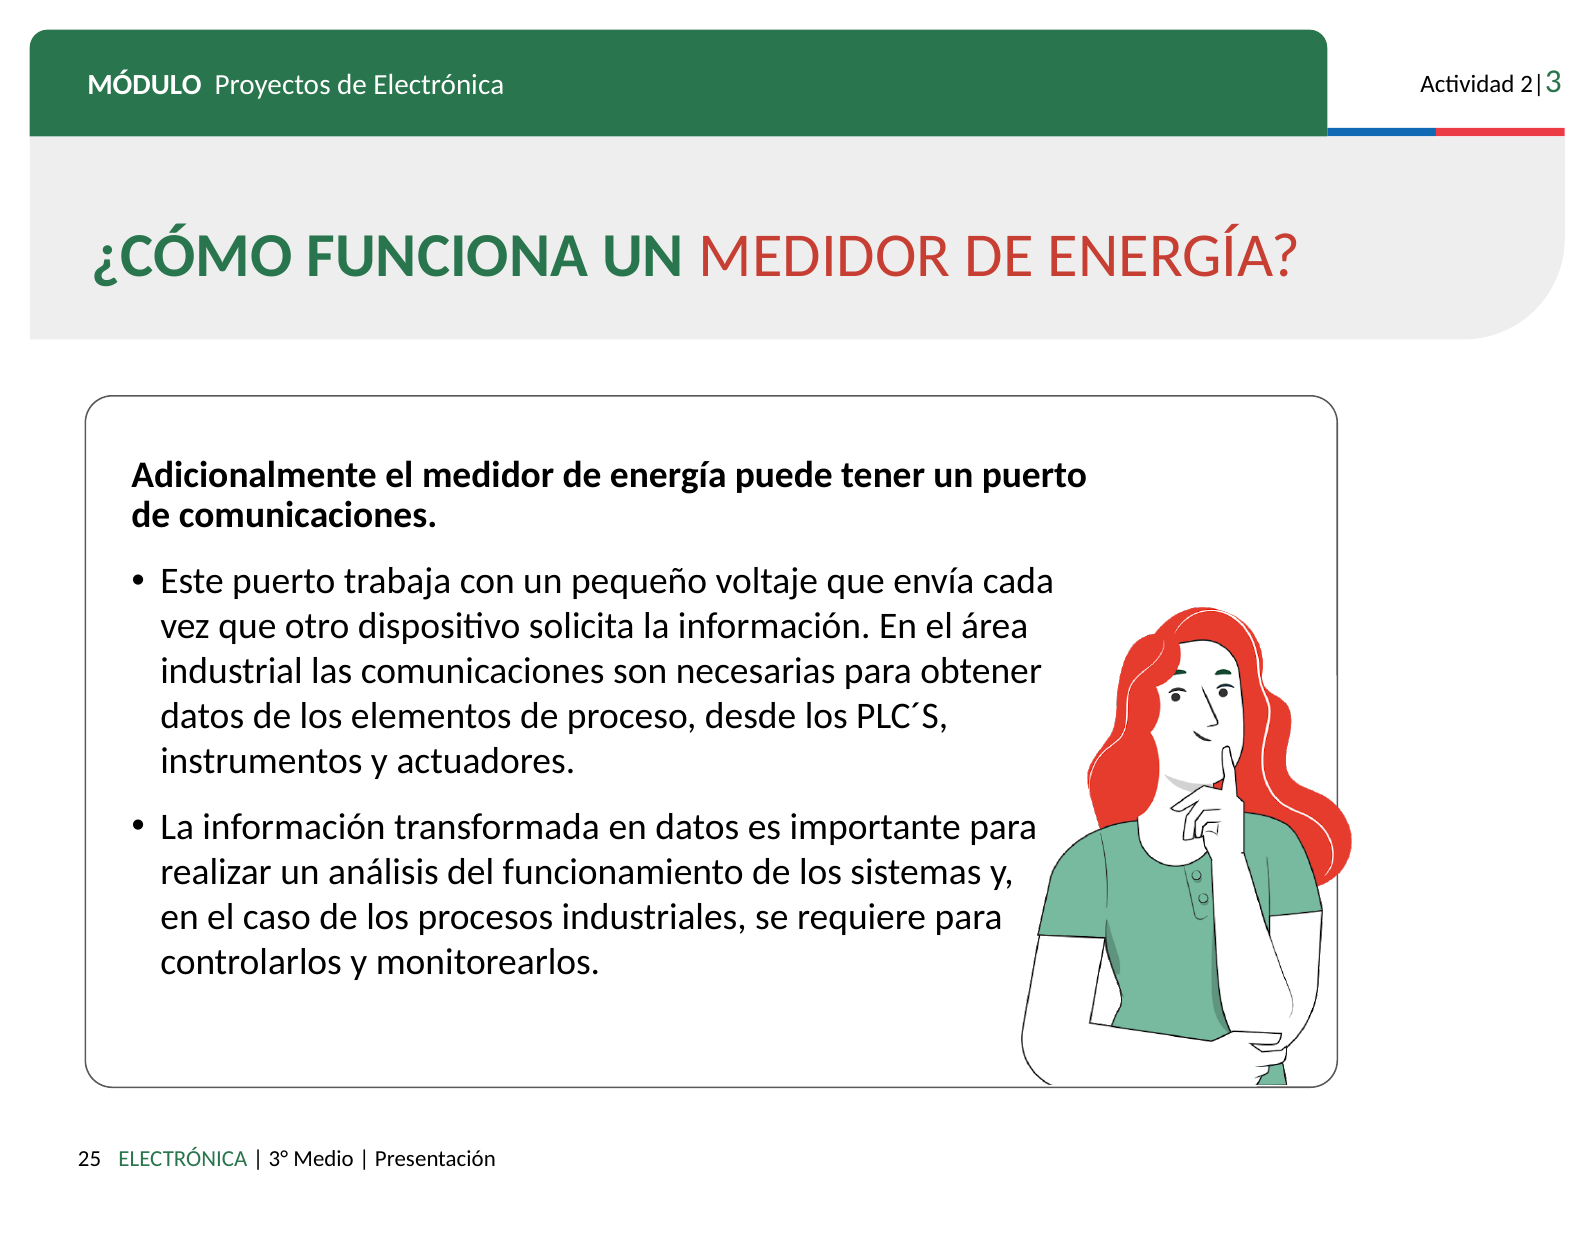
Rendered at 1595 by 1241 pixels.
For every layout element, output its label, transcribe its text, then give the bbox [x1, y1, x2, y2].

picture [887, 566, 1394, 1085]
text_box [85, 395, 1338, 1088]
text_box Adicionalmente el medidor de energía puede tener un puerto de comunicaciones. Este puerto trabaja con un pequeño voltaje que envía cada vez que otro dispositivo solicita la información. En el área industrial las comunicaciones son necesarias para obtener datos de los elementos de proceso, desde los PLC´S, instrumentos y actuadores. La información transformada en datos es importante para realizar un análisis del funcionamiento de los sistemas y, en el caso de los procesos industriales, se requiere para controlarlos y monitorearlos. [116, 447, 1119, 1065]
text_box ¿CÓMO FUNCIONA UN MEDIDOR DE ENERGÍA? [77, 215, 1525, 298]
